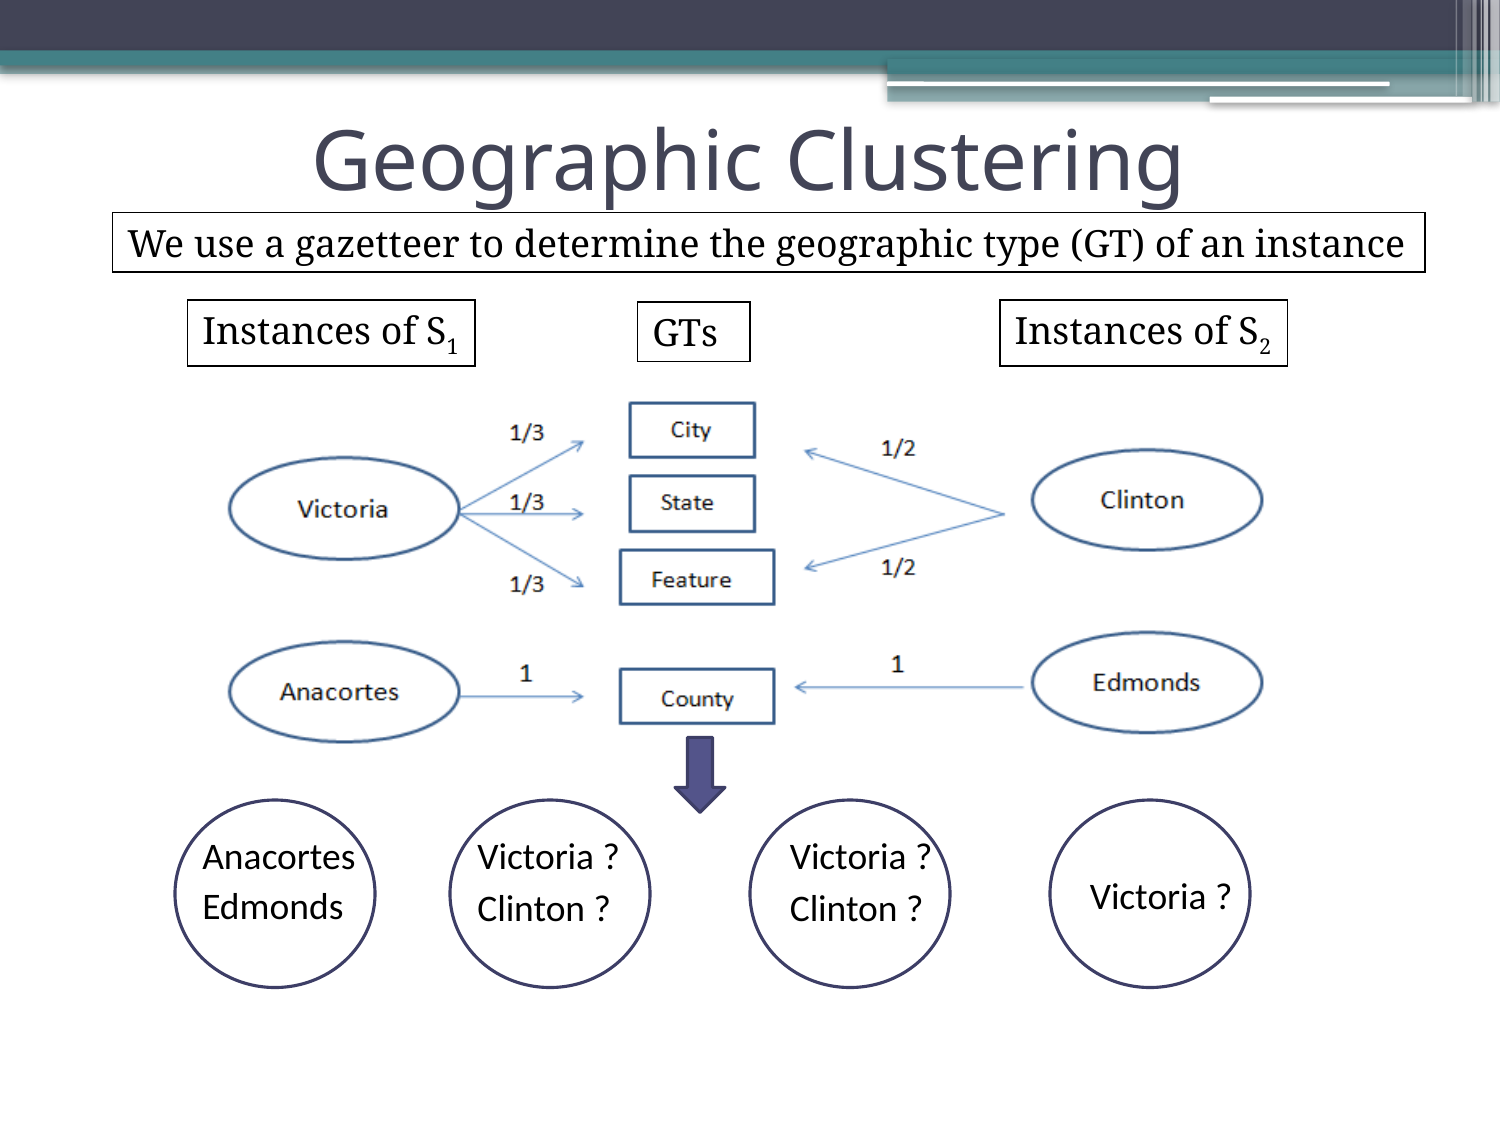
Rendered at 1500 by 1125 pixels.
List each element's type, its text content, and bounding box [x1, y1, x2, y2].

text_box Victoria ? [462, 824, 663, 876]
text_box [780, 798, 920, 824]
text_box [173, 846, 367, 990]
text_box GTs [637, 301, 750, 362]
text_box Instances of S1 [187, 299, 475, 366]
text_box [205, 798, 345, 824]
text_box [458, 935, 641, 990]
text_box [1048, 798, 1247, 990]
picture [224, 374, 1276, 754]
text_box Edmonds [187, 874, 462, 935]
text_box Victoria ? [1074, 864, 1275, 925]
text_box Clinton ? [774, 876, 975, 937]
text_box We use a gazetteer to determine the geographic type (GT) of an instance [112, 212, 1425, 273]
text_box [673, 765, 727, 814]
text_box Instances of S2 [999, 299, 1288, 366]
text_box Victoria ? [774, 824, 975, 876]
text_box [480, 798, 620, 824]
text_box [748, 830, 941, 990]
text_box Clinton ? [462, 876, 663, 937]
text_box Geographic Clustering [187, 99, 1500, 238]
text_box Anacortes [187, 824, 462, 874]
